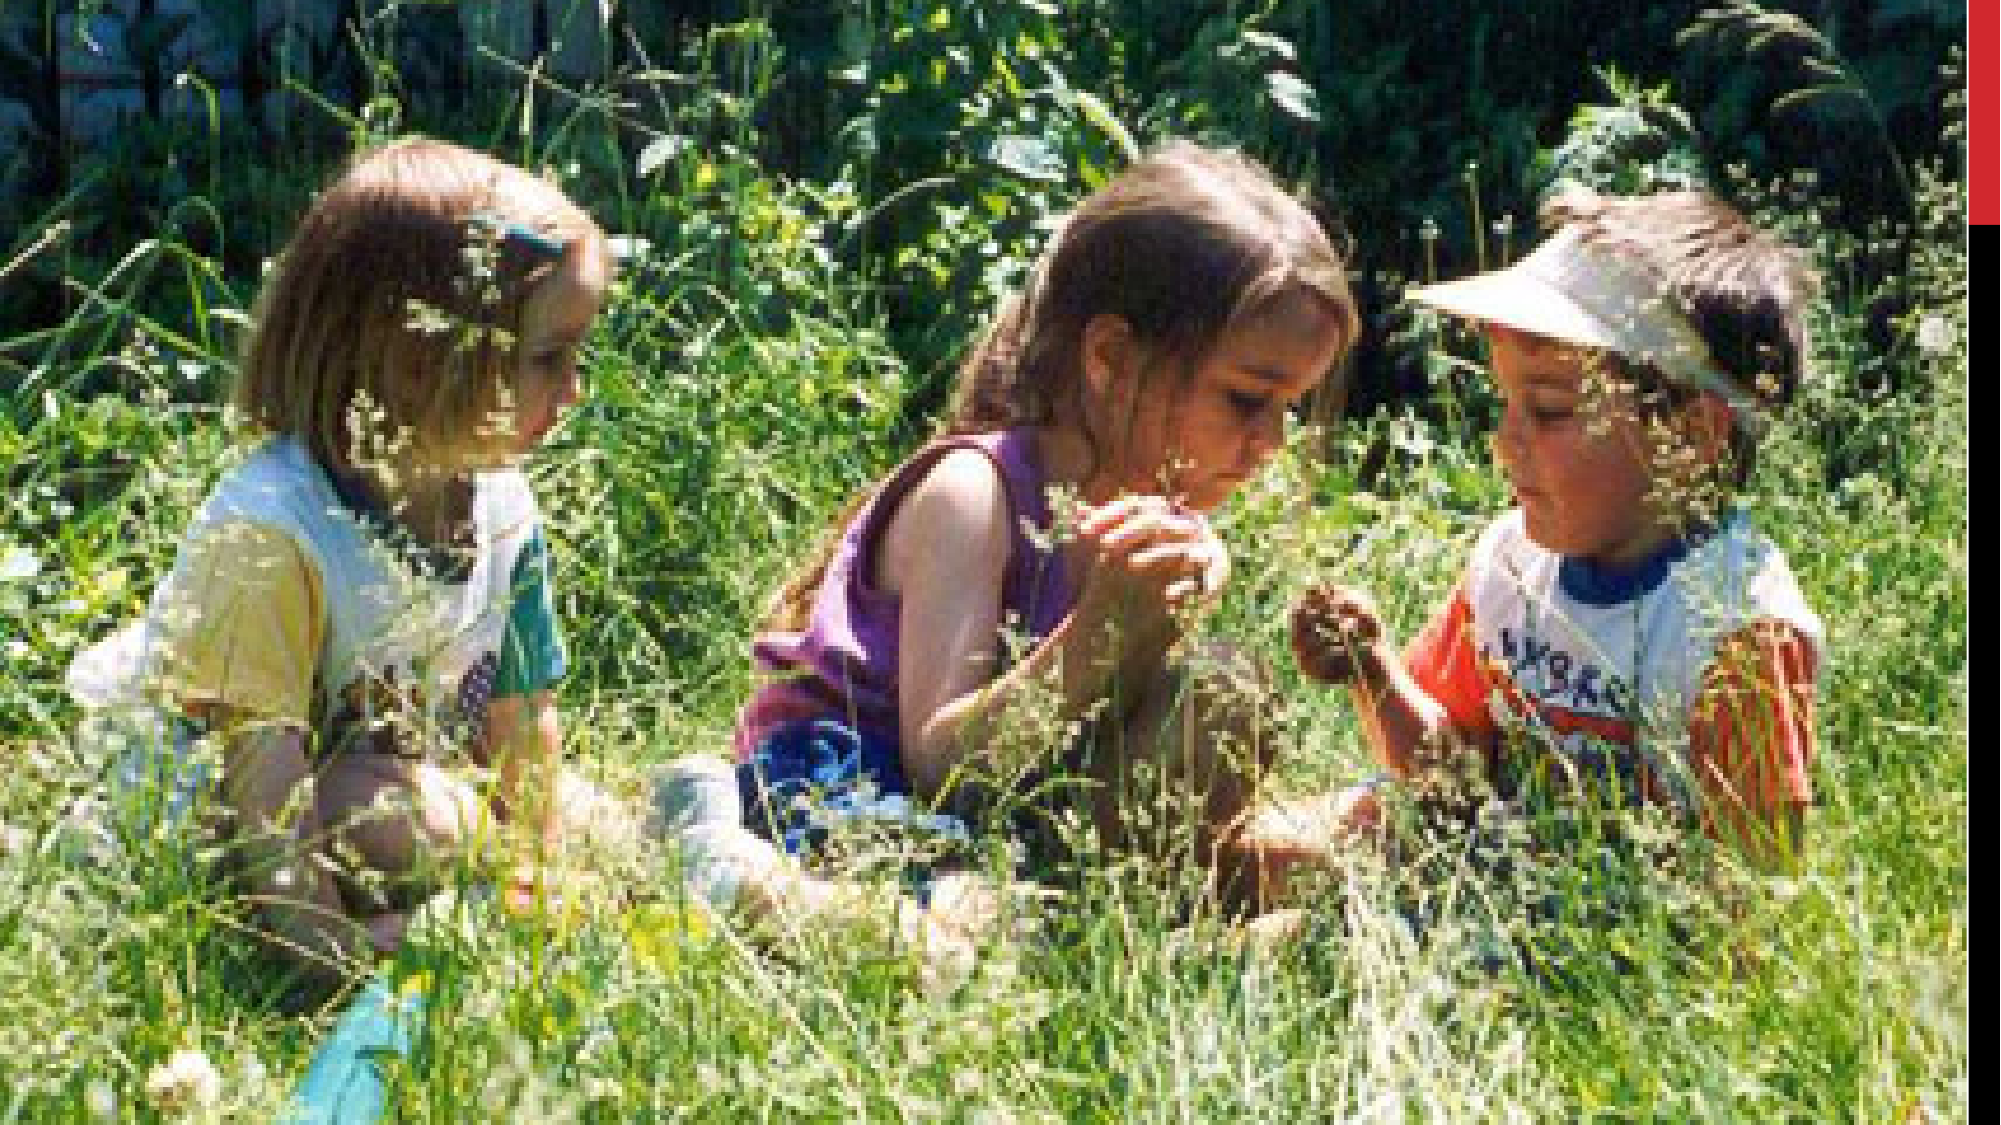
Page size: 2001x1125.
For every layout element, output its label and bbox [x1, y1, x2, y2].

list [0, 0, 1968, 1125]
